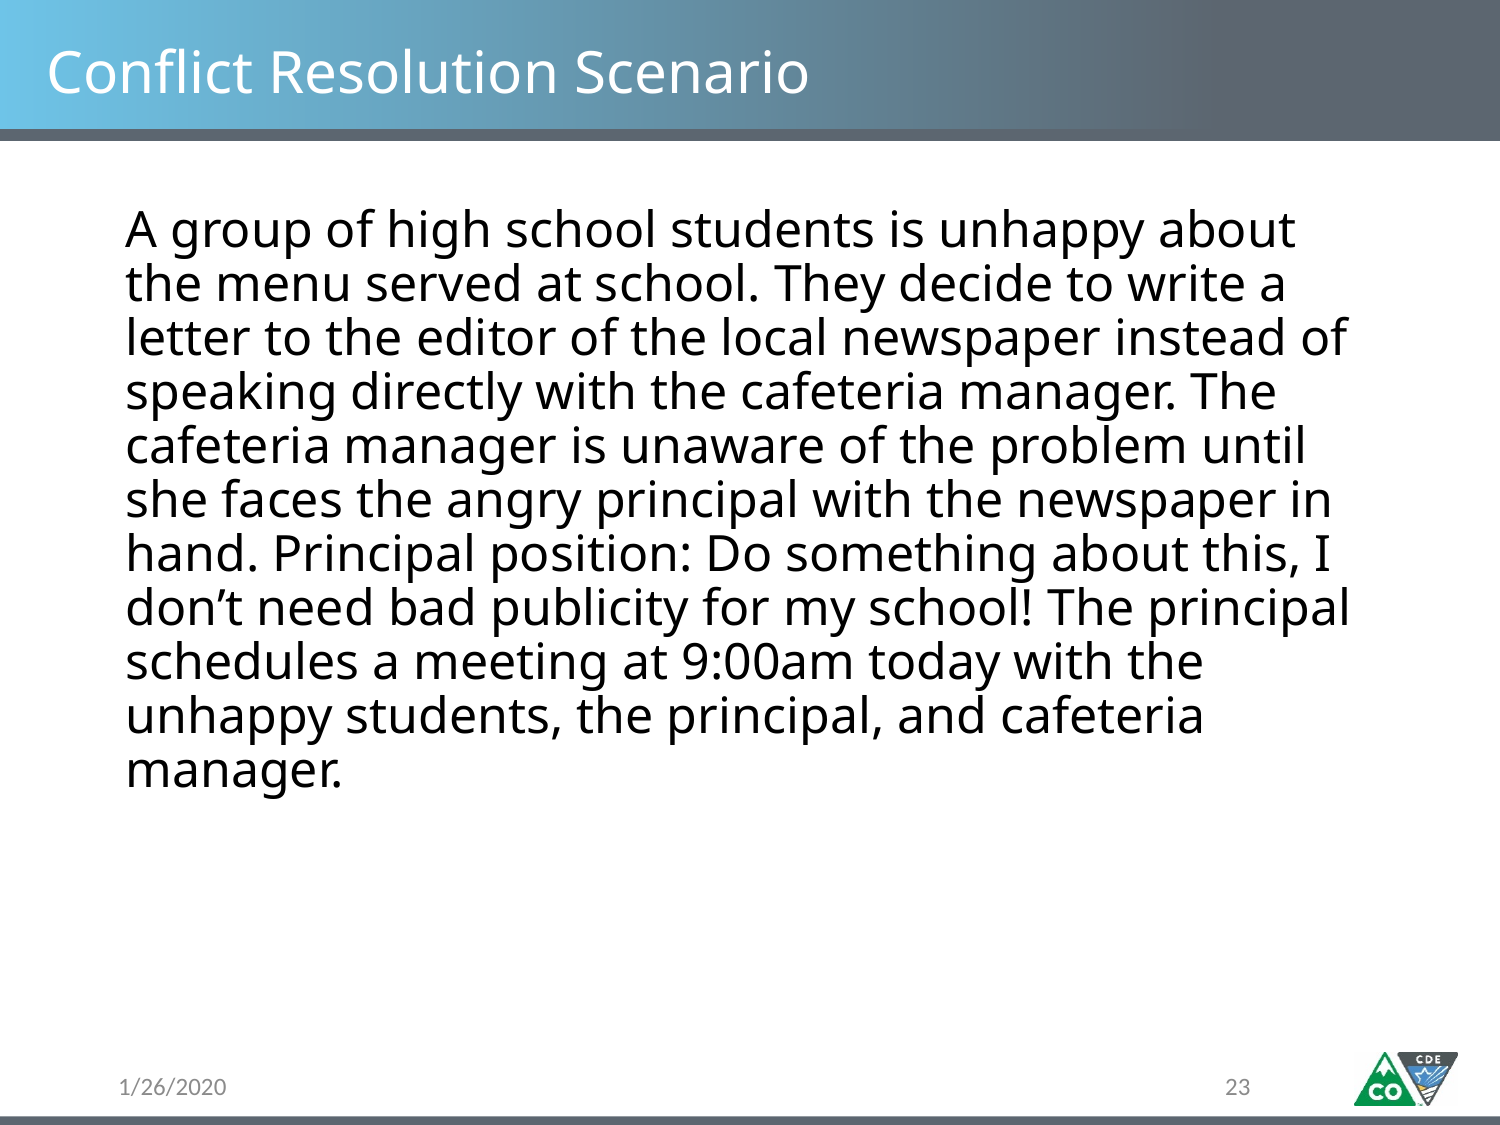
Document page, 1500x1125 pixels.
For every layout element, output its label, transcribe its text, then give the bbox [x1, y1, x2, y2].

title Conflict Resolution Scenario [31, 31, 1326, 117]
list A group of high school students is unhappy about the menu served at school. They decide to write a letter to the editor of the local newspaper instead of speaking directly with the cafeteria manager. The cafeteria manager is unaware of the problem until she faces the angry principal with the newspaper in hand. Principal position: Do something about this, I don’t need bad publicity for my school! The principal schedules a meeting at 9:00am today with the unhappy students, the principal, and cafeteria manager. [103, 197, 1397, 1024]
picture [1354, 1052, 1458, 1106]
